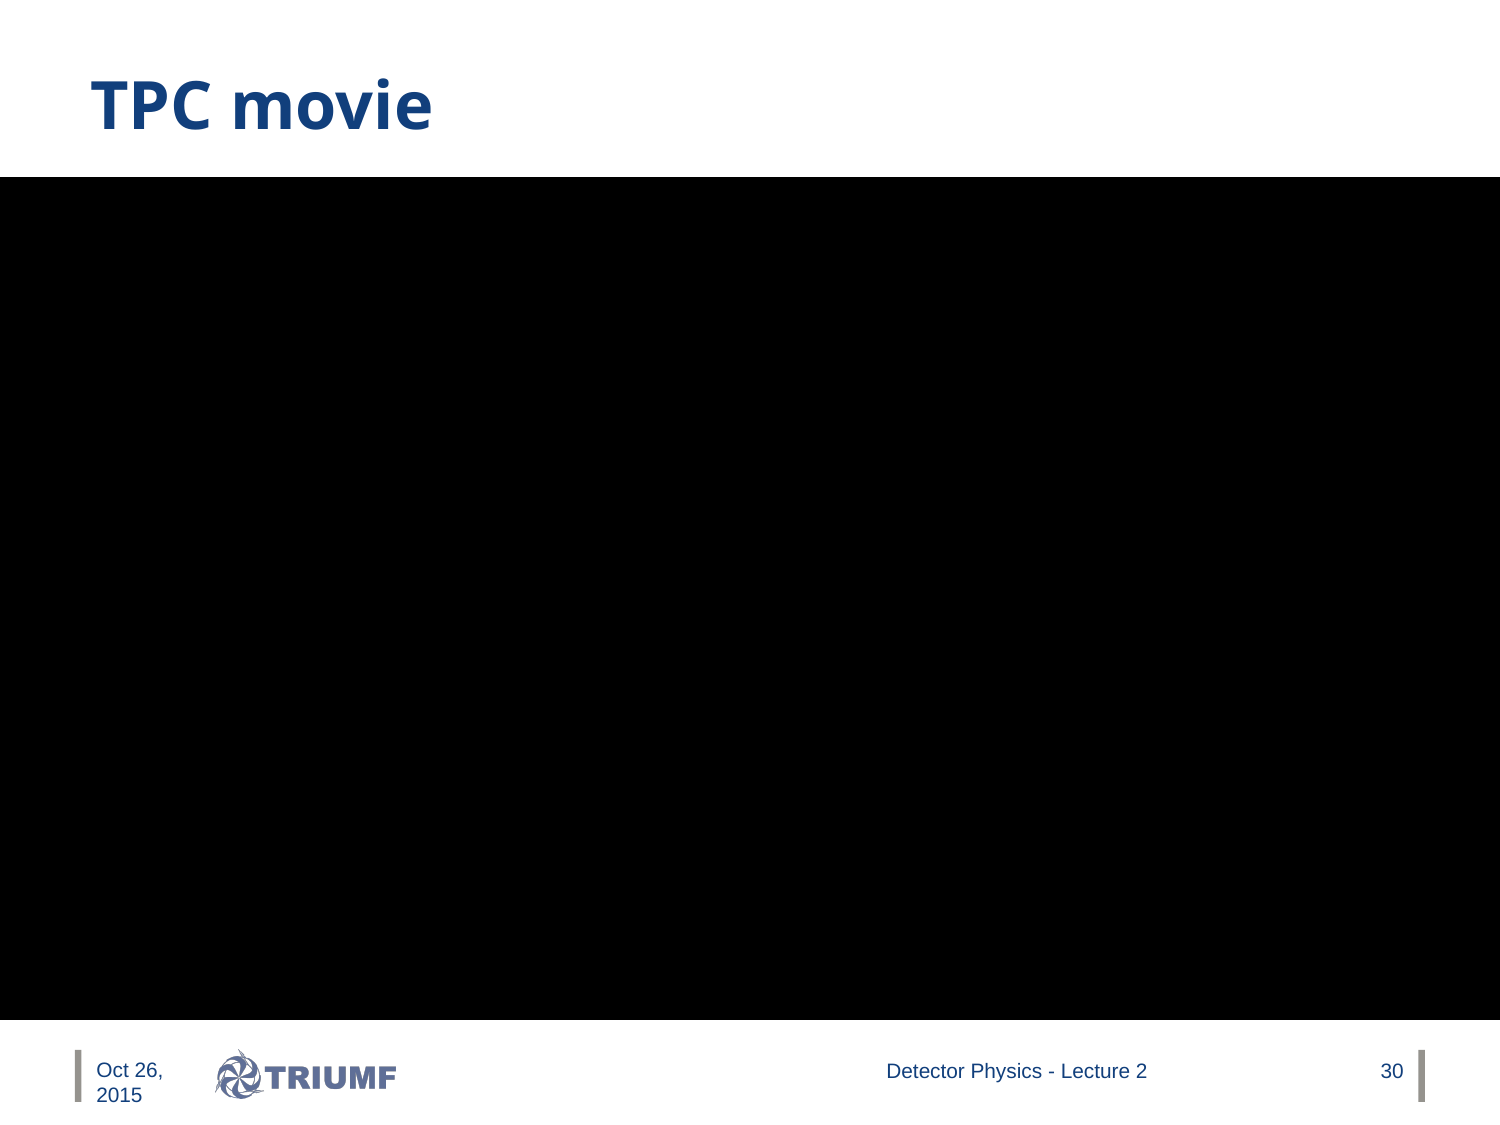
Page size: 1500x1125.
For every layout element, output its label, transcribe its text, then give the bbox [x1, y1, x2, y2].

title TPC movie [74, 61, 1426, 162]
footer Detector Physics - Lecture 2 [394, 1049, 1163, 1125]
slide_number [81, 1048, 213, 1125]
slide_number 30 [1182, 1049, 1419, 1125]
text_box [0, 176, 1500, 1021]
